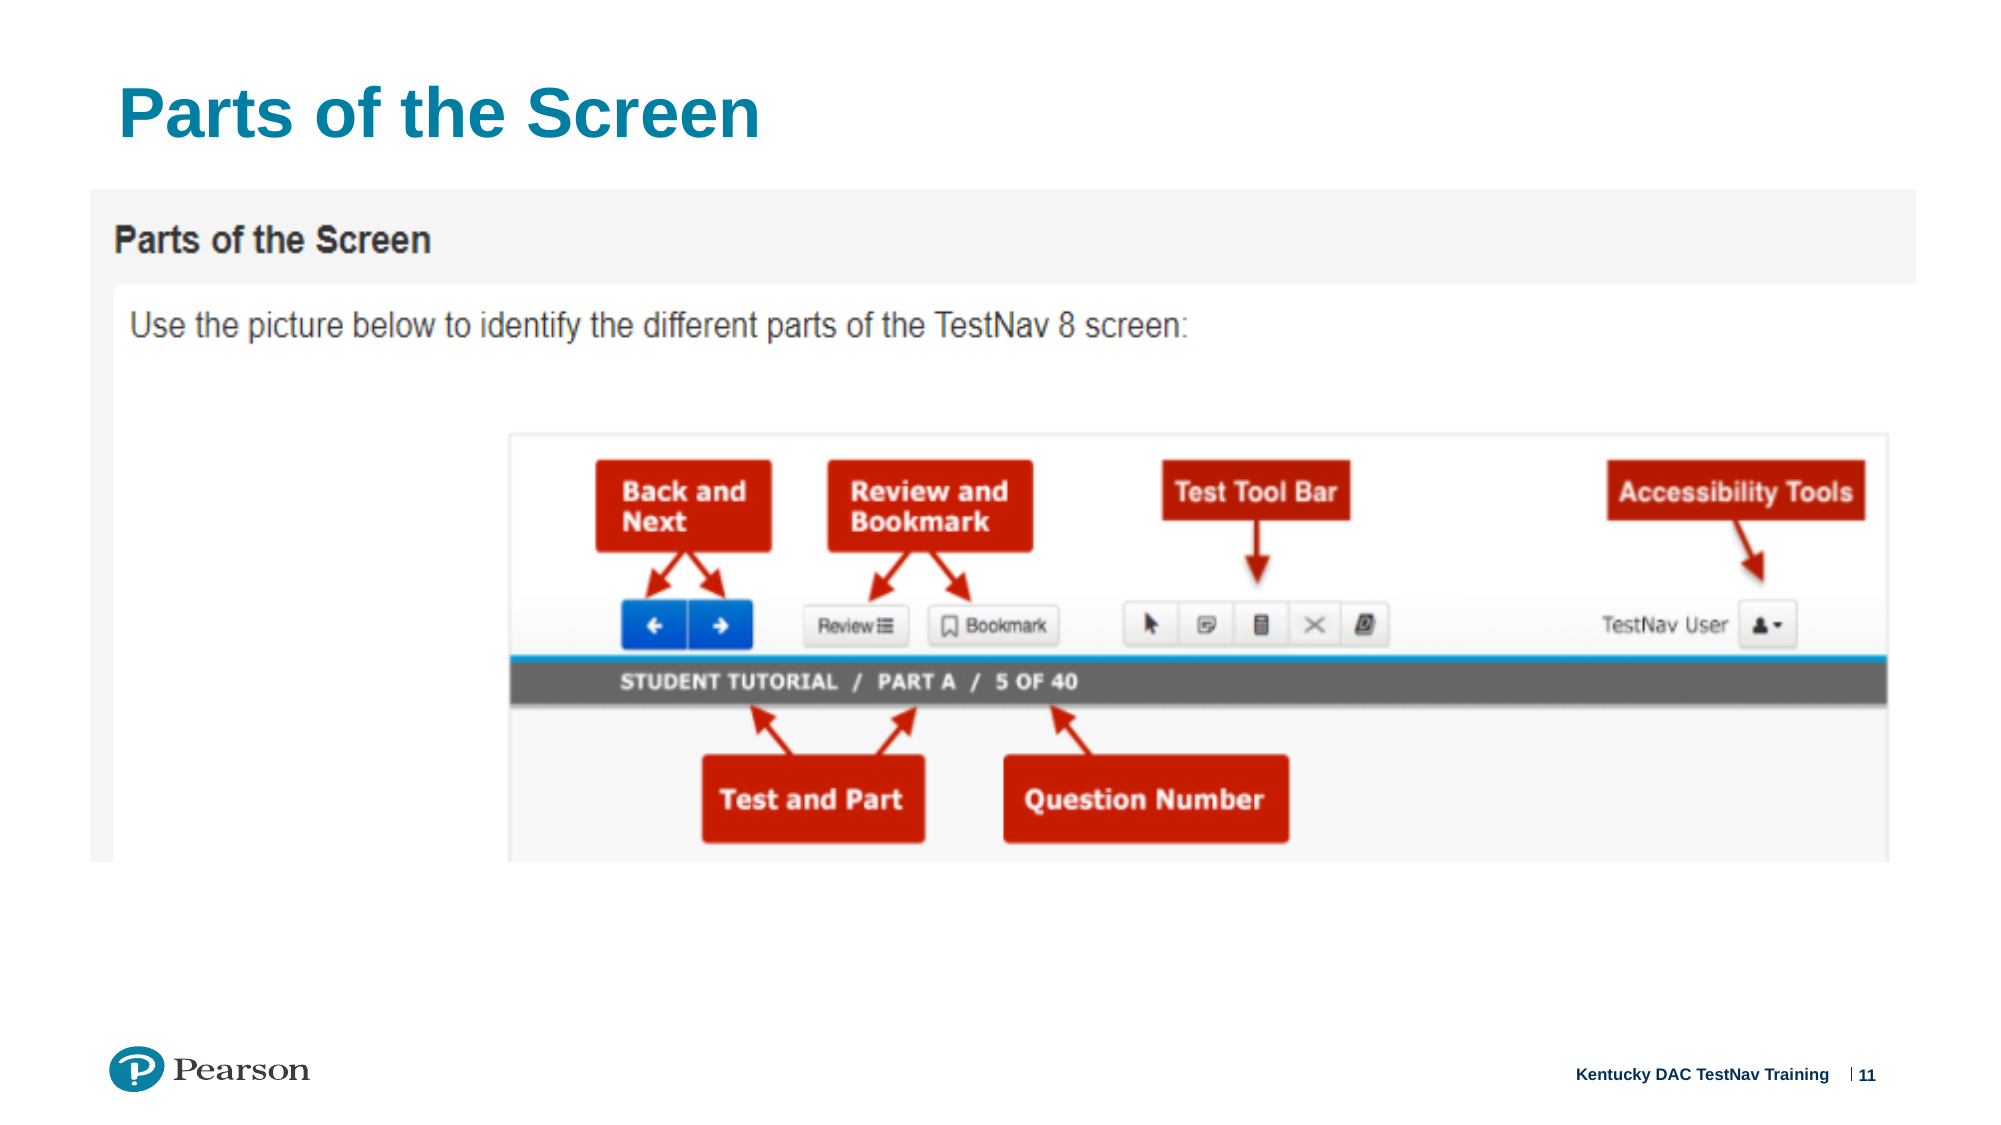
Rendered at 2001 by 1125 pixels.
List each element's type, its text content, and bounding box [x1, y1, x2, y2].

slide_number 11 [1858, 1064, 1954, 1086]
title Parts of the Screen [118, 68, 1230, 163]
picture [90, 189, 1916, 862]
